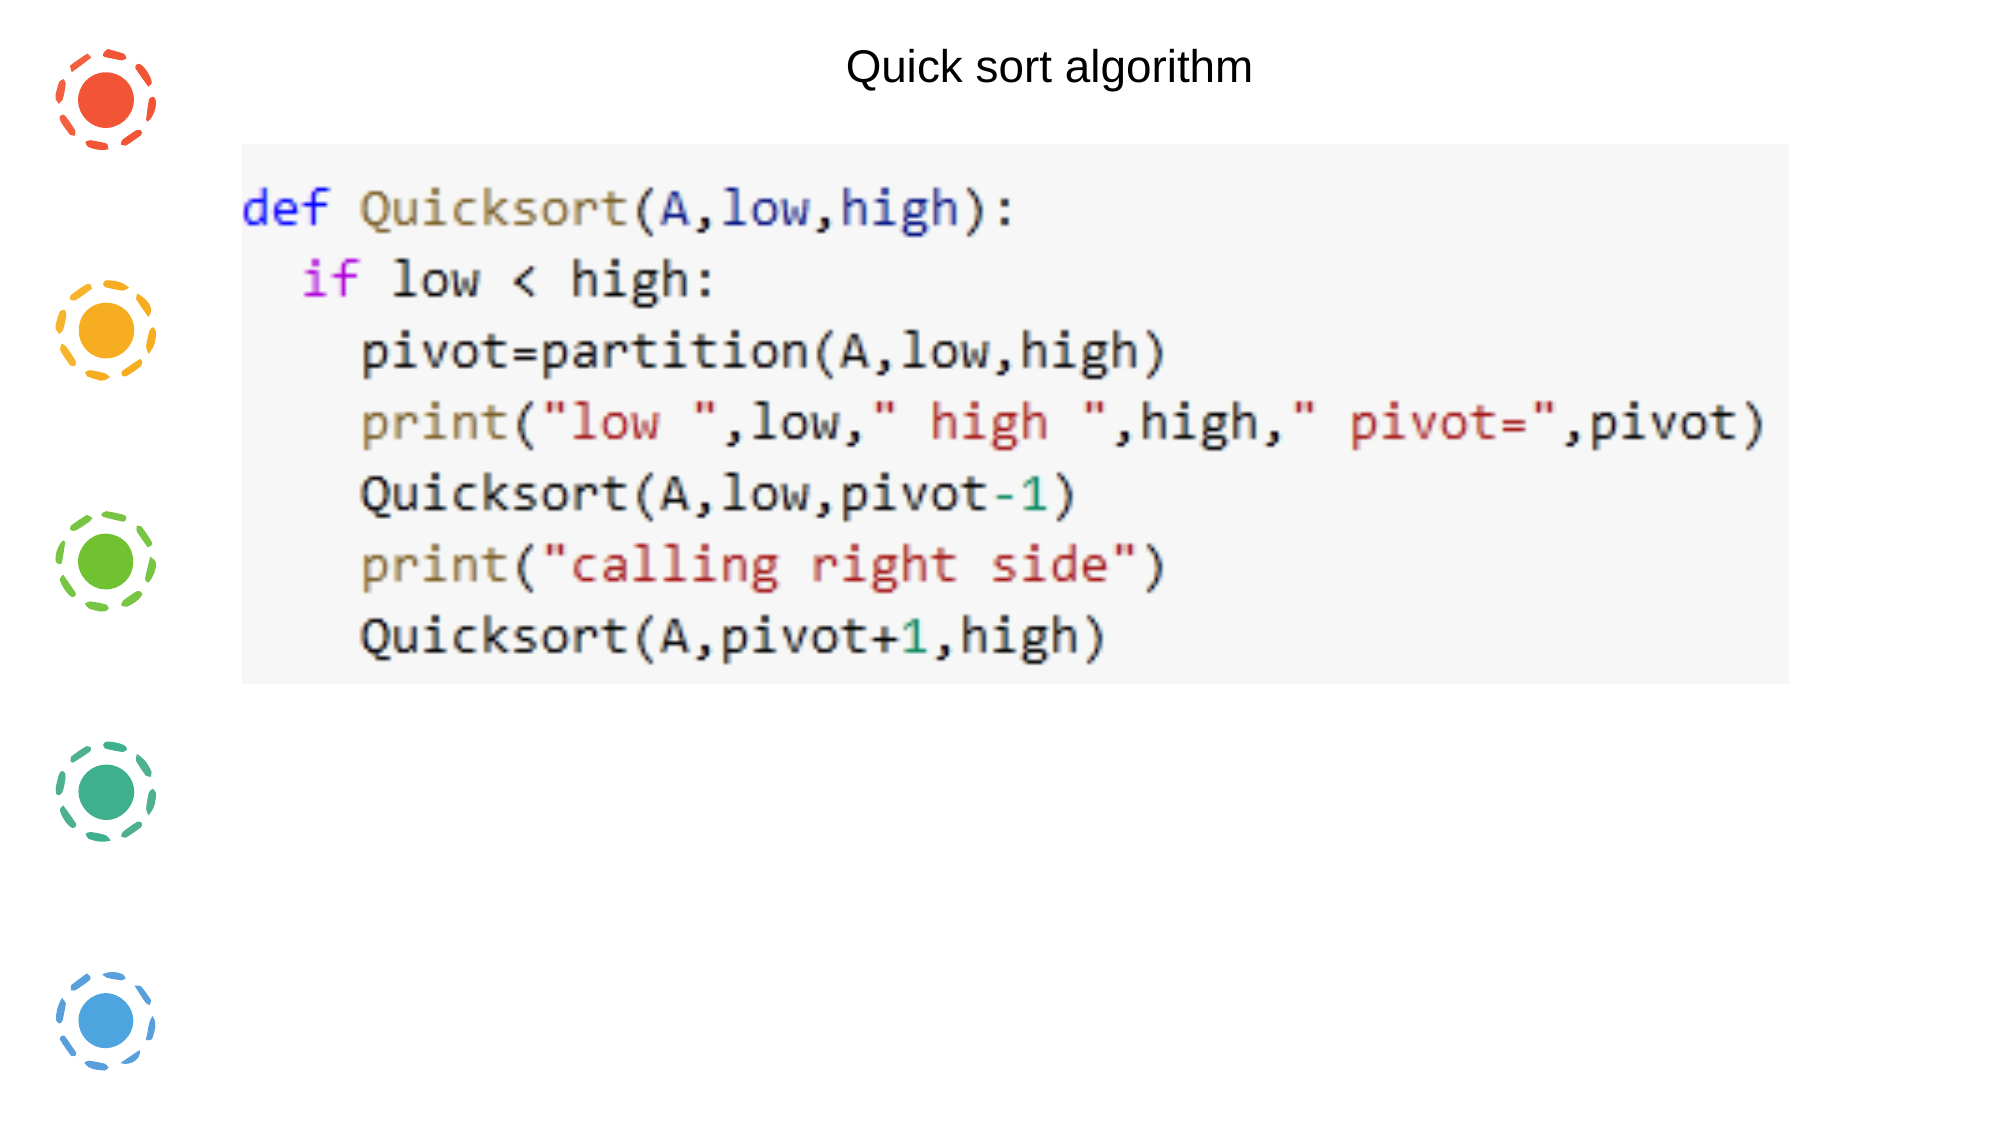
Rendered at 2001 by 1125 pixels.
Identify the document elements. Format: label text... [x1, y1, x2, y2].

picture [242, 144, 1789, 684]
text_box Quick sort algorithm [830, 21, 1537, 107]
